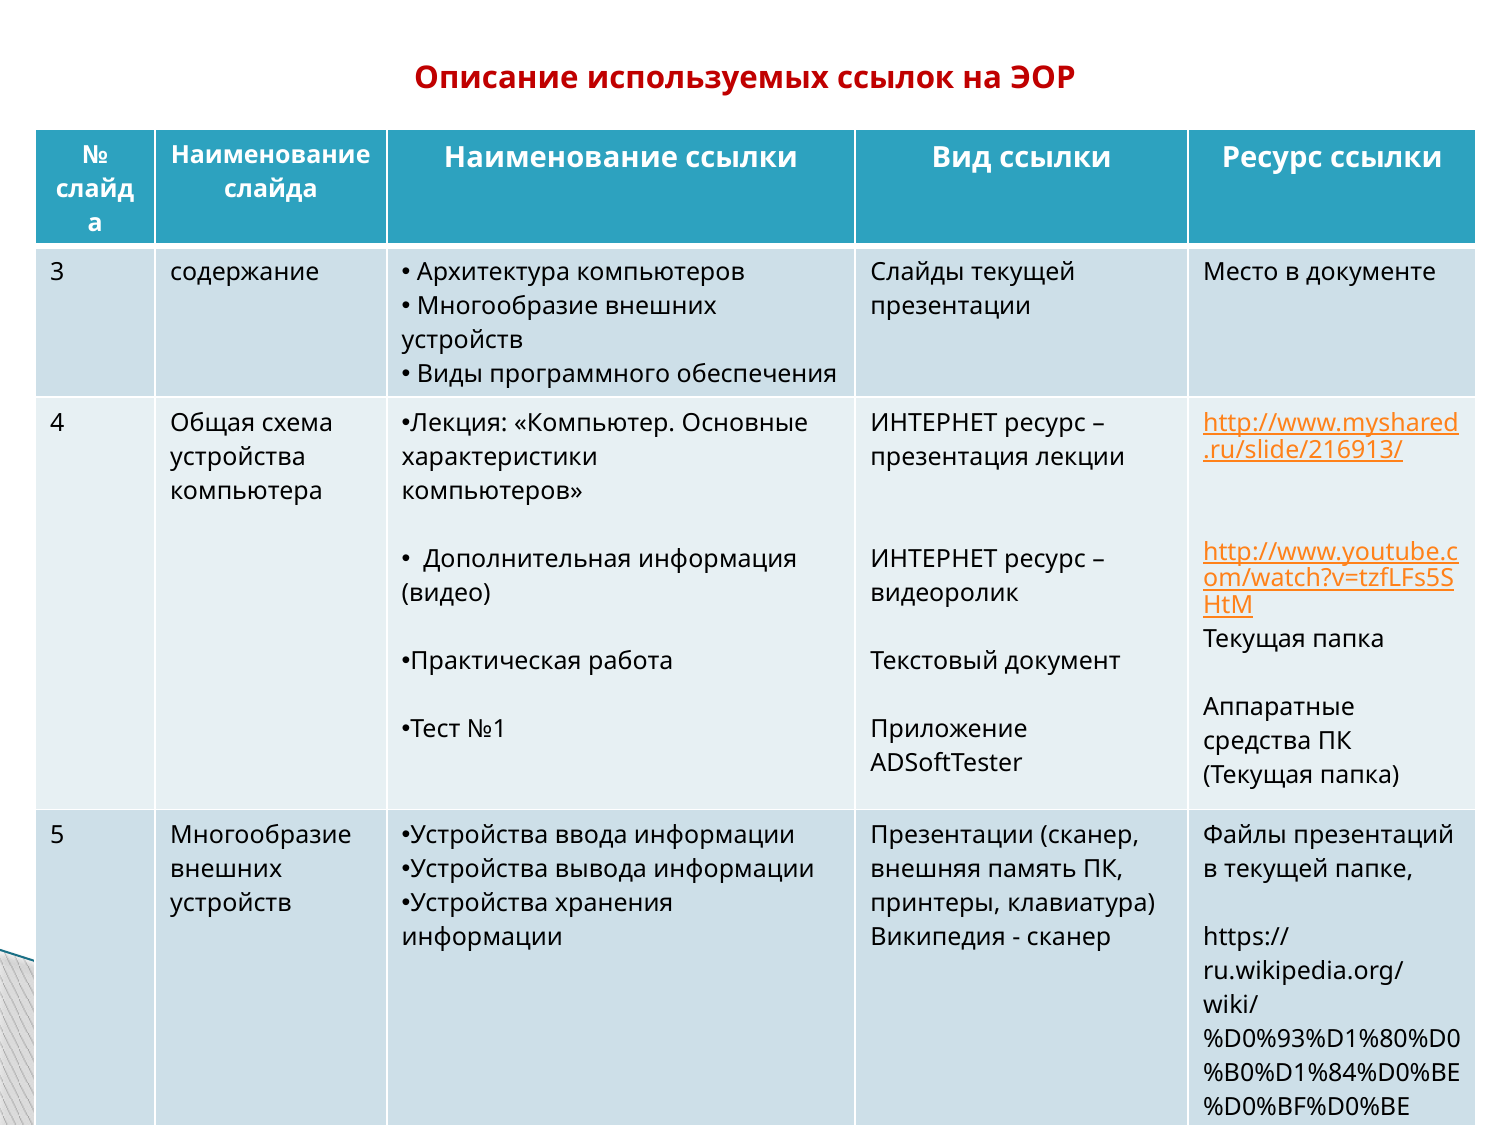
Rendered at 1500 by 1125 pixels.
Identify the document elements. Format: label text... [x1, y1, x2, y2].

table_cell Слайды текущей презентации [856, 249, 1187, 396]
table_cell Общая схема устройства компьютера [156, 398, 386, 809]
table_cell 3 [36, 249, 154, 396]
table_cell ИНТЕРНЕТ ресурс – презентация лекции ИНТЕРНЕТ ресурс – видеоролик Текстовый документ Приложение ADSoftTester [856, 398, 1187, 809]
table_header Вид ссылки [856, 130, 1187, 243]
table_cell Место в документе [1189, 249, 1475, 396]
table_cell Файлы презентаций в текущей папке, https://ru.wikipedia.org/wiki/%D0%93%D1%80%D0%B0%D1%84%D0%BE%D0%BF%D0%BE%D1%81%D1%82%D1%80%D0%BE%D0%B8%D1%82%D0%B5%D0%BB%D1%8C [1189, 810, 1475, 1125]
table_header Наименование слайда [156, 130, 386, 243]
table_cell Многообразие внешних устройств [156, 810, 386, 1125]
title Описание используемых ссылок на ЭОР [70, 46, 1421, 106]
table_cell Архитектура компьютеров Многообразие внешних устройств Виды программного обеспечения [388, 249, 854, 396]
table_cell содержание [156, 249, 386, 396]
table_header Ресурс ссылки [1189, 130, 1475, 243]
table_cell Устройства ввода информации Устройства вывода информации Устройства хранения информации [388, 810, 854, 1125]
table_cell 4 [36, 398, 154, 809]
table_cell http://www.myshared.ru/slide/216913/ http://www.youtube.com/watch?v=tzfLFs5SHtM Текущая папка Аппаратные средства ПК (Текущая папка) [1189, 398, 1475, 809]
table_cell Лекция: «Компьютер. Основные характеристики компьютеров» Дополнительная информация (видео) Практическая работа Тест №1 [388, 398, 854, 809]
table_header Наименование ссылки [388, 130, 854, 243]
table_header № слайда [36, 130, 154, 243]
table_cell Презентации (сканер, внешняя память ПК, принтеры, клавиатура) Википедия - сканер [856, 810, 1187, 1125]
table_cell 5 [36, 810, 154, 1125]
